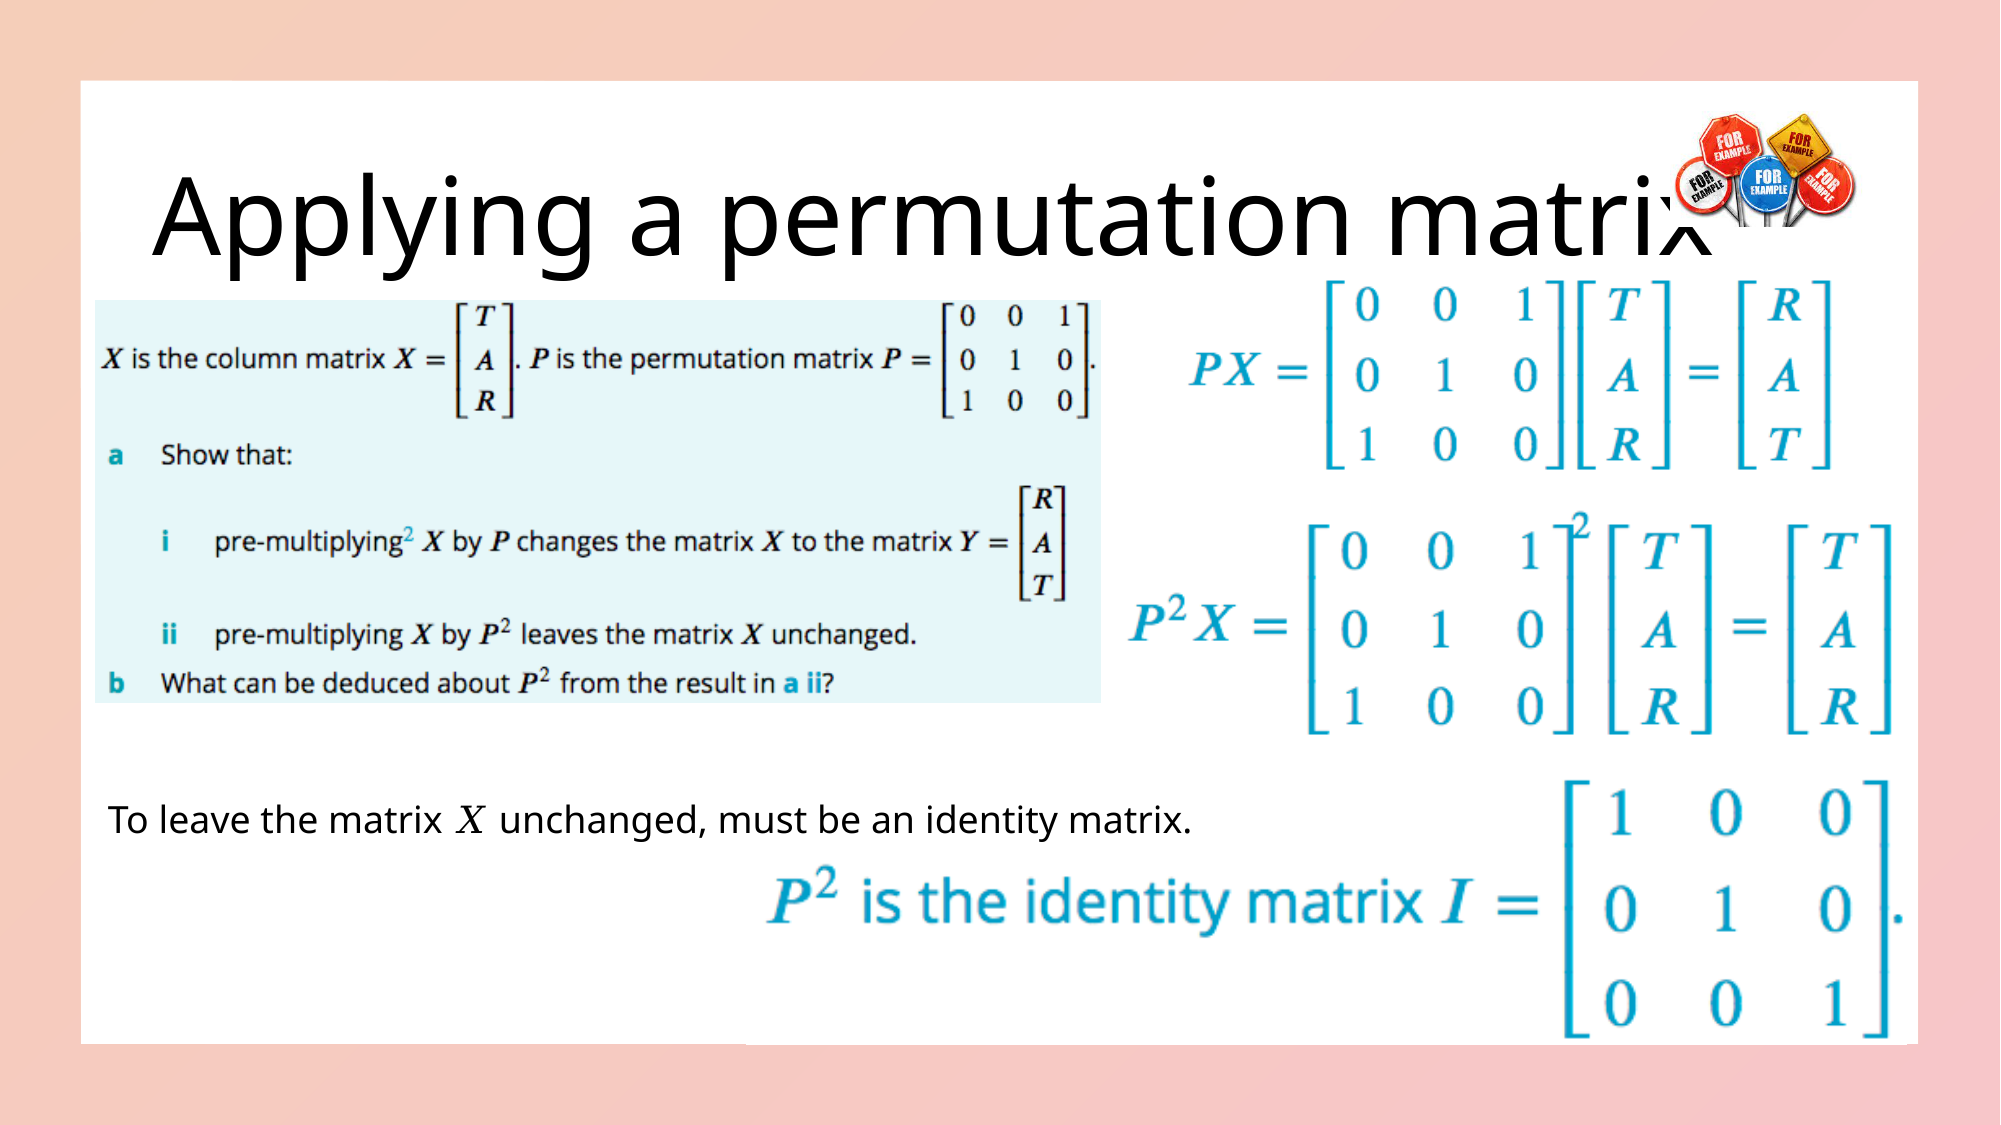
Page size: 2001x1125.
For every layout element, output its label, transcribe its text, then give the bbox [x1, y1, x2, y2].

picture [1670, 111, 1863, 227]
title Applying a permutation matrix [137, 111, 1863, 330]
picture [746, 501, 1907, 1045]
picture [1175, 267, 1841, 476]
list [95, 300, 1101, 703]
